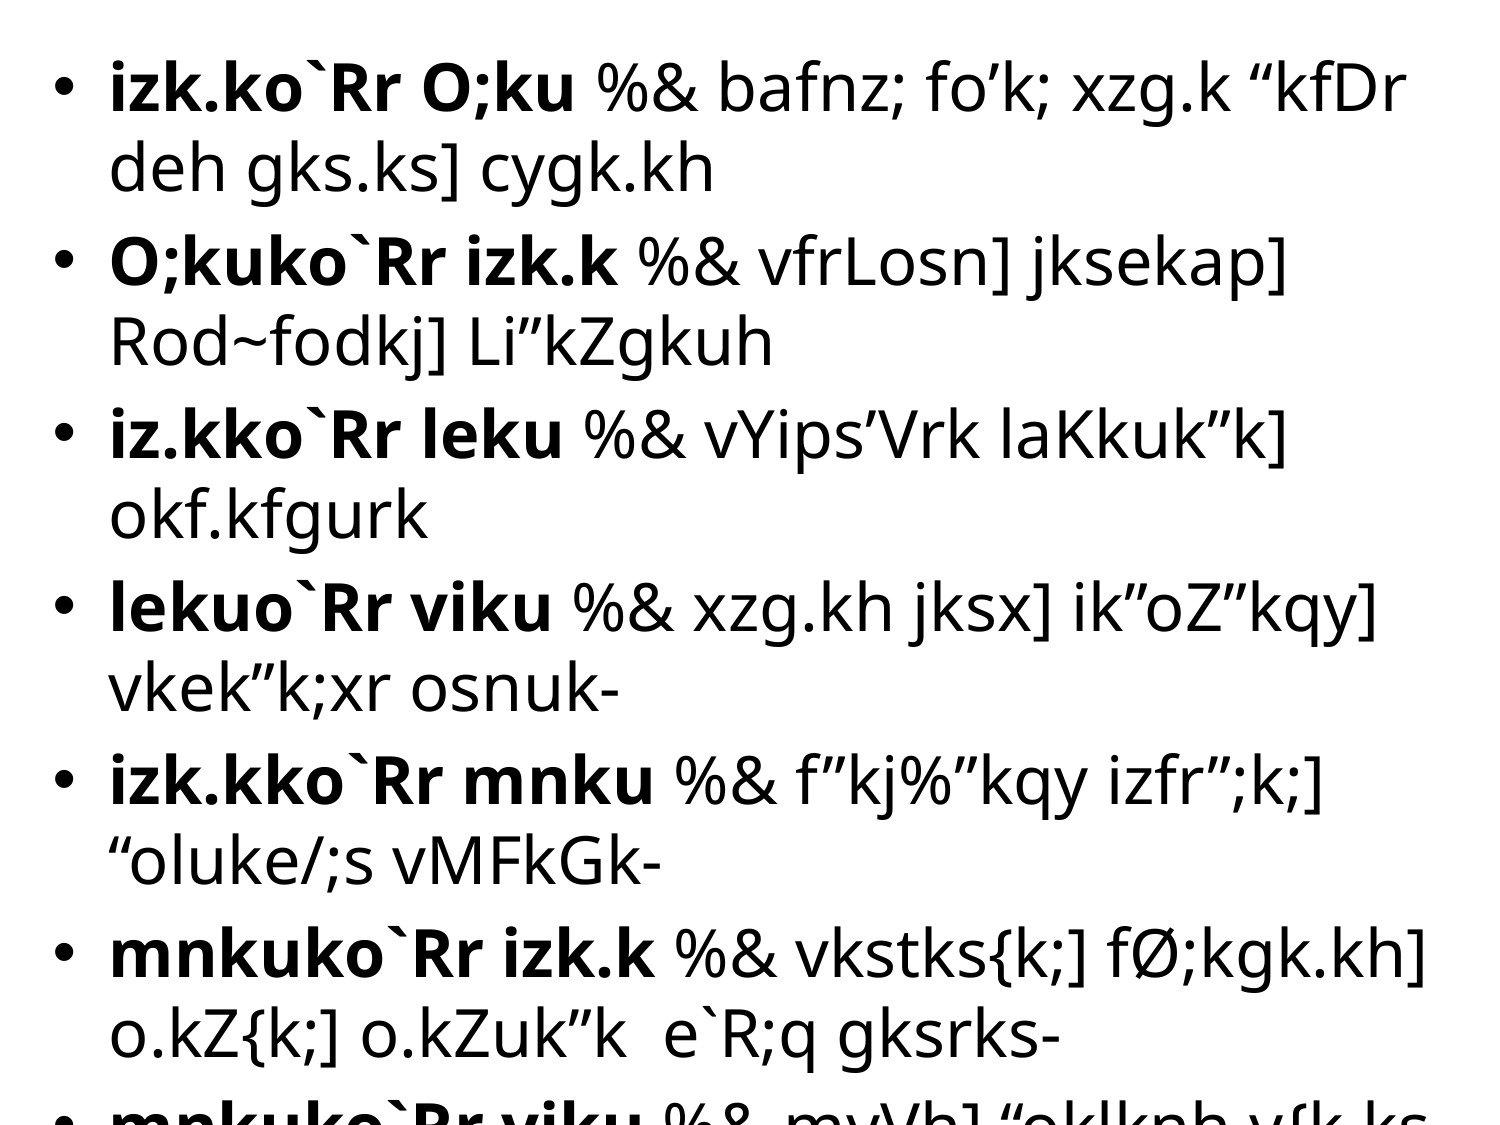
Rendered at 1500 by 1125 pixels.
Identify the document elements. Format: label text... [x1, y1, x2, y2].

list izk.ko`Rr O;ku %& bafnz; fo’k; xzg.k “kfDr deh gks.ks] cygk.kh O;kuko`Rr izk.k %& vfrLosn] jksekap] Rod~fodkj] Li”kZgkuh iz.kko`Rr leku %& vYips’Vrk laKkuk”k] okf.kfgurk lekuo`Rr viku %& xzg.kh jksx] ik”oZ”kqy] vkek”k;xr osnuk- izk.kko`Rr mnku %& f”kj%”kqy izfr”;k;] “oluke/;s vMFkGk- mnkuko`Rr izk.k %& vkstks{k;] fØ;kgk.kh] o.kZ{k;] o.kZuk”k e`R;q gksrks- mnkuko`Rr viku %& myVh] “oklknh y{k.ks vikuo`Rr mnku %& eksg eankXuh vfrlkj [37, 37, 1463, 1075]
